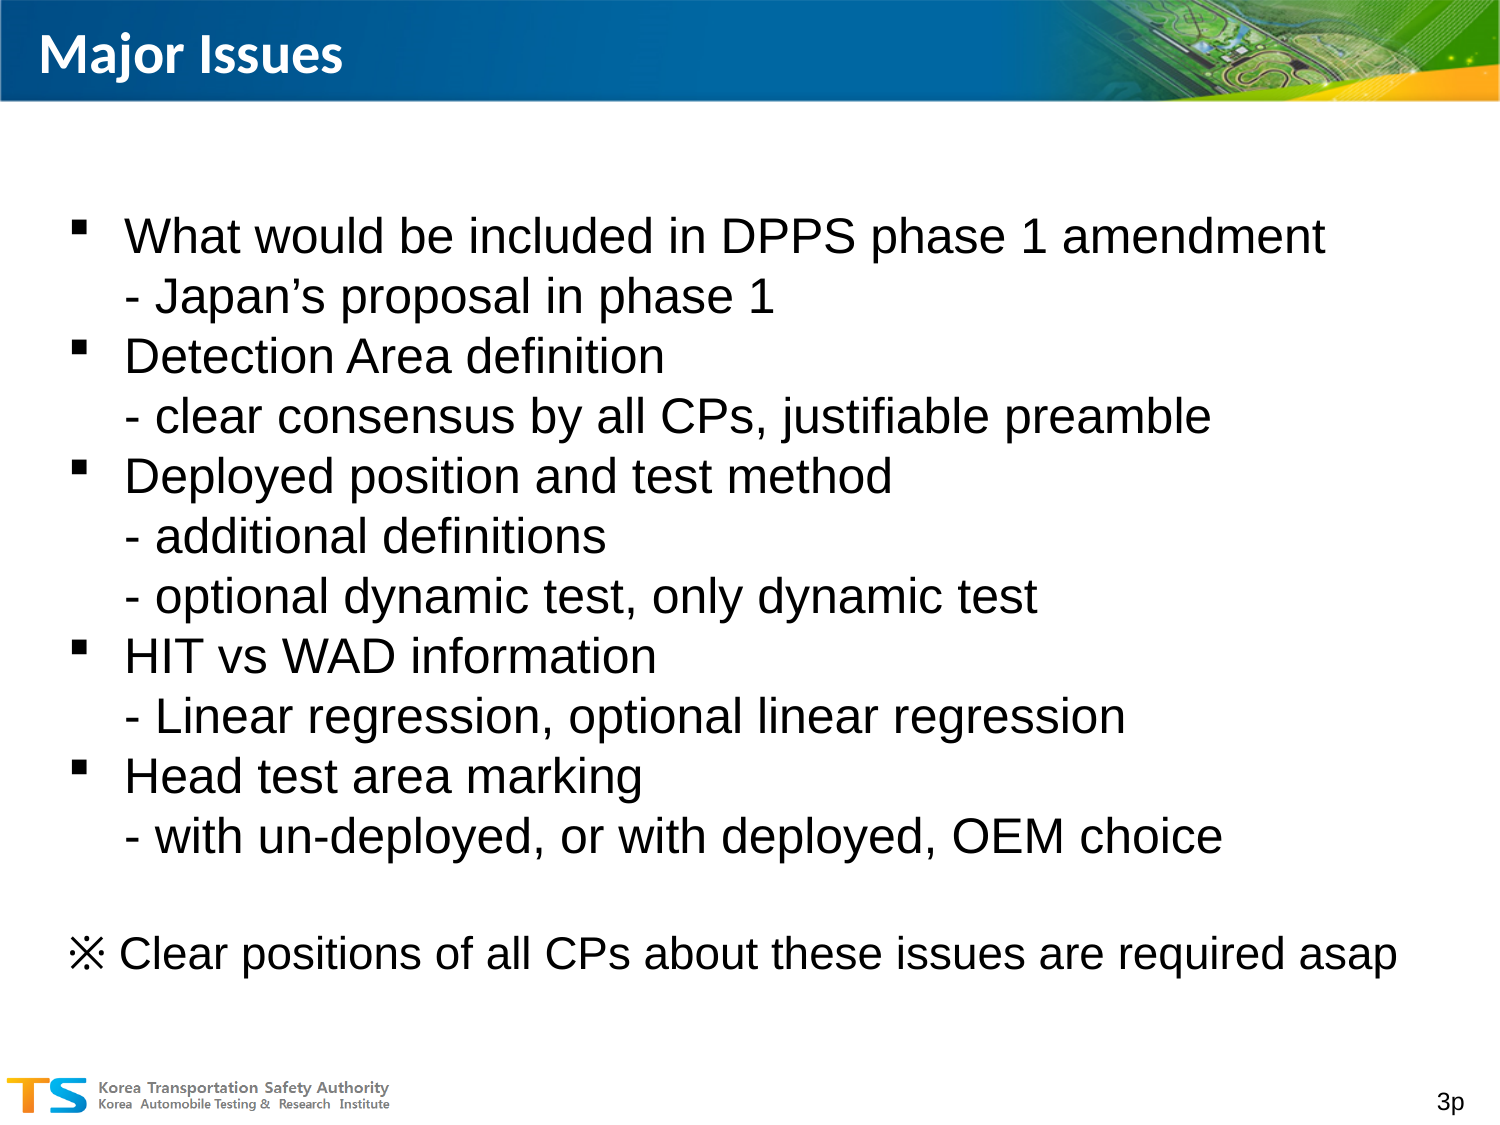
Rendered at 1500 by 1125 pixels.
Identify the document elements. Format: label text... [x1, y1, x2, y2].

text_box What would be included in DPPS phase 1 amendment - Japan’s proposal in phase 1 Detection Area definition - clear consensus by all CPs, justifiable preamble Deployed position and test method - additional definitions - optional dynamic test, only dynamic test HIT vs WAD information - Linear regression, optional linear regression Head test area marking - with un-deployed, or with deployed, OEM choice ※ Clear positions of all CPs about these issues are required asap [53, 196, 1447, 986]
picture [0, 0, 1500, 102]
text_box 3p [1400, 1079, 1500, 1123]
picture [4, 1072, 399, 1120]
